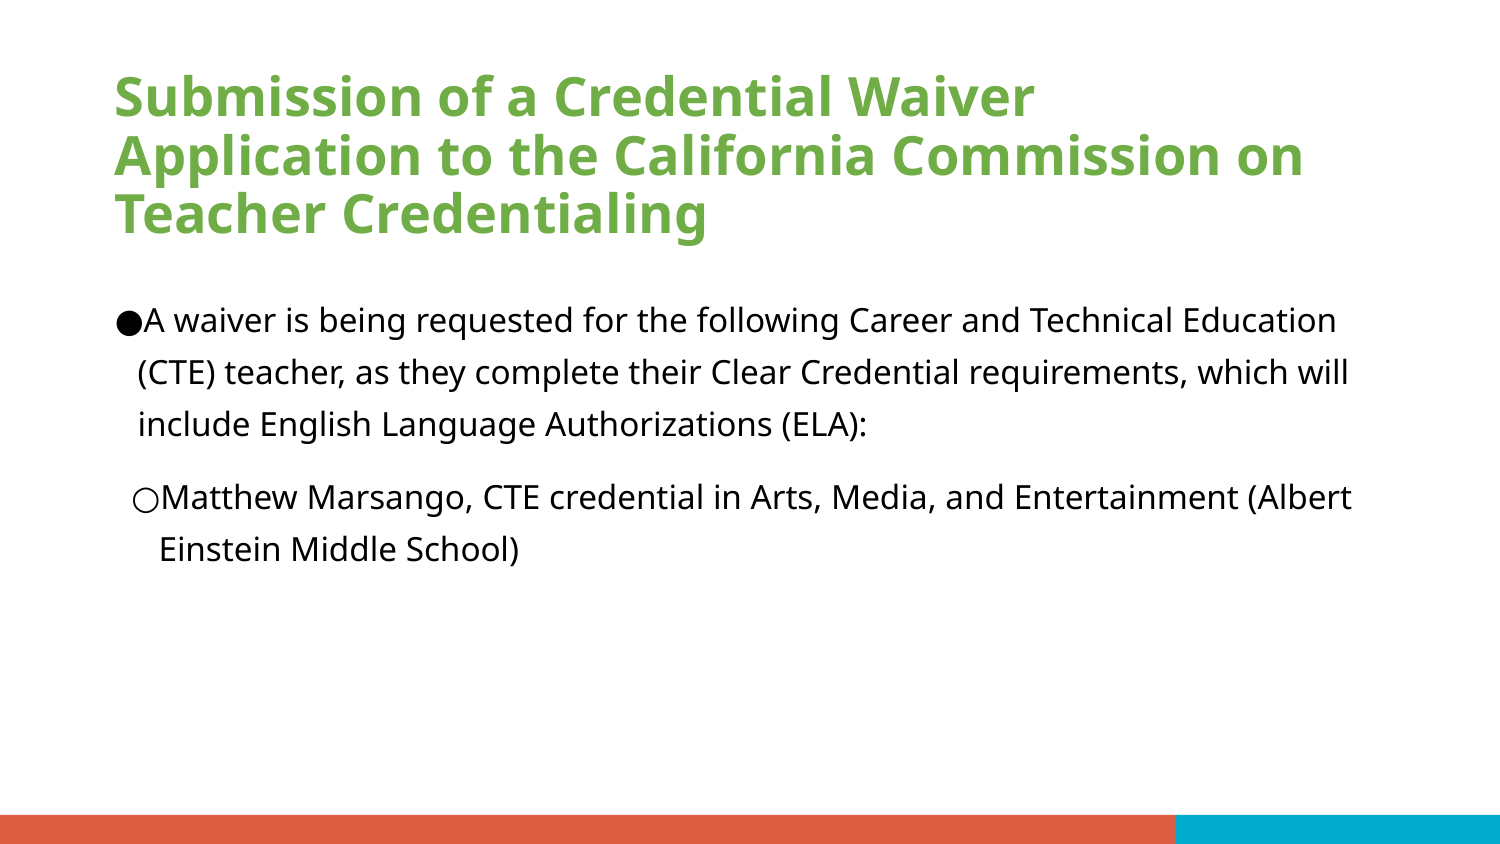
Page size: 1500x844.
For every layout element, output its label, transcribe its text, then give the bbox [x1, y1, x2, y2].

text_box Submission of a Credential Waiver Application to the California Commission on Teacher Credentialing [99, 62, 1330, 302]
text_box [0, 814, 1500, 844]
list A waiver is being requested for the following Career and Technical Education (CTE) teacher, as they complete their Clear Credential requirements, which will include English Language Authorizations (ELA): Matthew Marsango, CTE credential in Arts, Media, and Entertainment (Albert Einstein Middle School) [99, 282, 1434, 751]
